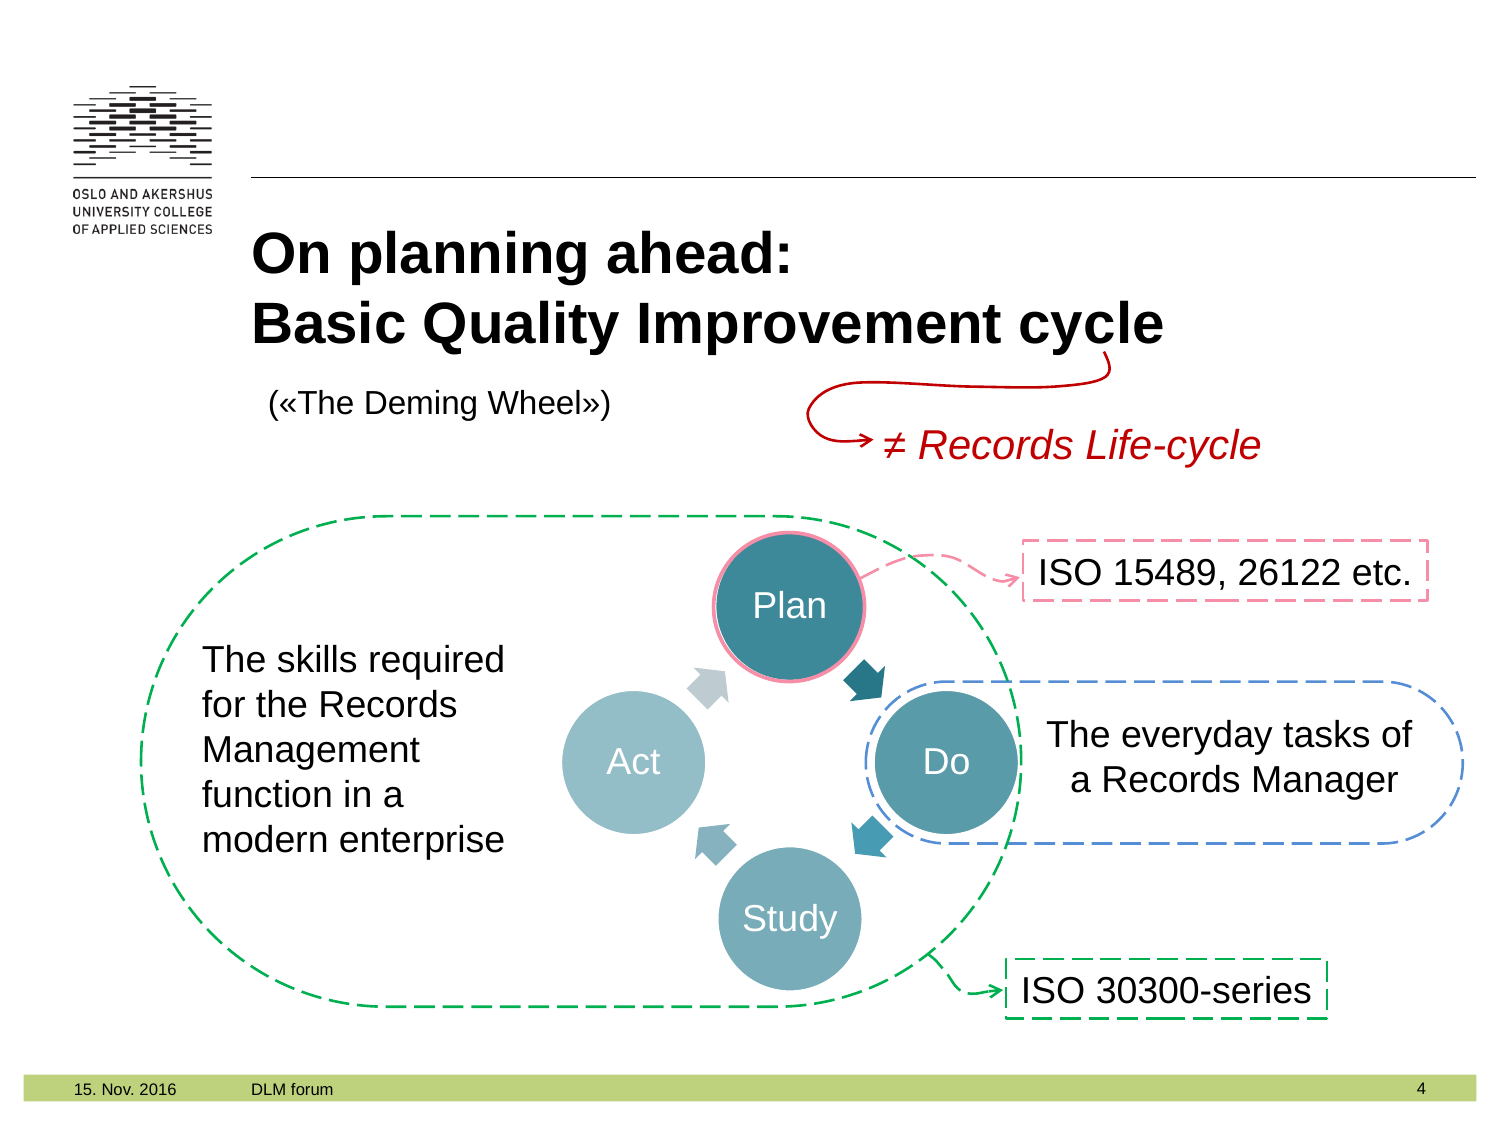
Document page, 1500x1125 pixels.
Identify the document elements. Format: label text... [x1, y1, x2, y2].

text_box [713, 532, 1431, 682]
text_box ≠ Records Life-cycle [868, 410, 1278, 475]
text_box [1337, 681, 1464, 844]
picture [73, 86, 212, 234]
title On planning ahead: Basic Quality Improvement cycle [250, 215, 1436, 357]
slide_number 4 [1308, 1078, 1427, 1099]
text_box [805, 350, 1112, 448]
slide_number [73, 1078, 192, 1100]
footer DLM forum [250, 1078, 1255, 1100]
text_box («The Deming Wheel») [253, 374, 627, 430]
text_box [140, 515, 1332, 1020]
